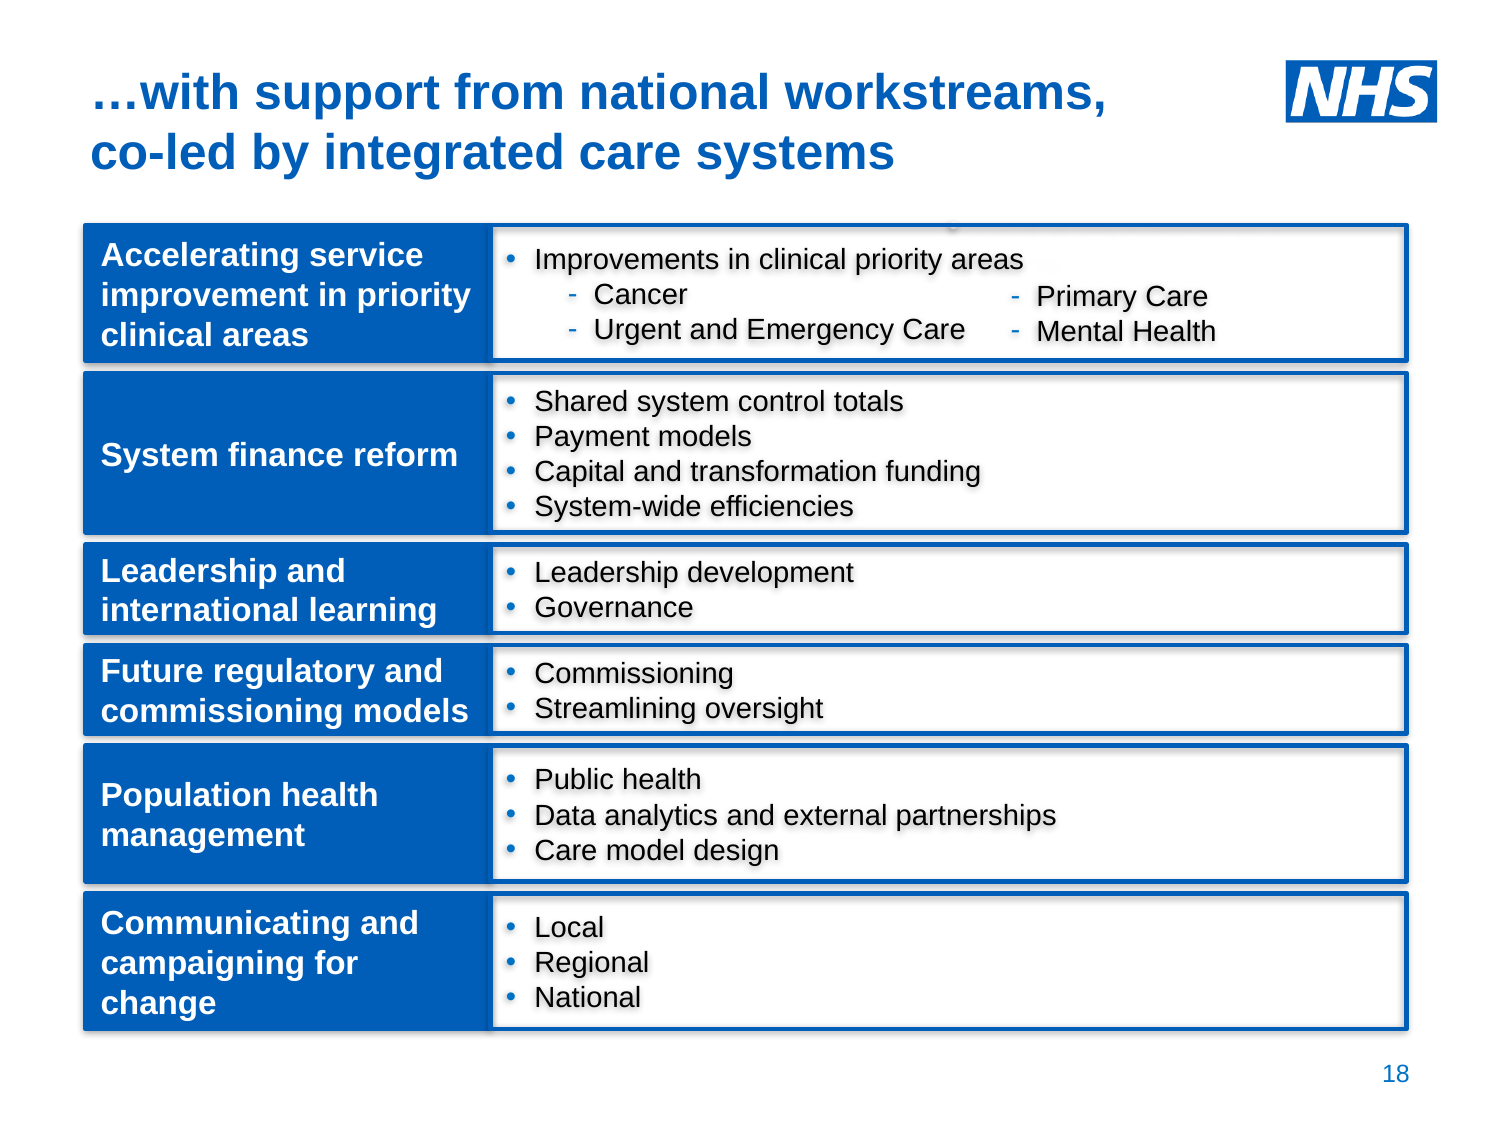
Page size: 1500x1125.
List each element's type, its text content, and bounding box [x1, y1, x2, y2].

text_box Leadership development Governance [490, 544, 1407, 634]
text_box Public health Data analytics and external partnerships Care model design [490, 745, 1407, 882]
text_box Leadership and international learning [85, 544, 488, 634]
picture [1285, 60, 1438, 123]
slide_number 18 [1074, 1042, 1425, 1103]
text_box Commissioning Streamlining oversight [490, 644, 1407, 734]
title …with support from national workstreams, co-led by integrated care systems [75, 64, 1285, 175]
text_box Population health management [85, 745, 488, 882]
text_box Communicating and campaigning for change [85, 893, 488, 1030]
text_box Future regulatory and commissioning models [85, 644, 489, 734]
text_box Accelerating service improvement in priority clinical areas [85, 224, 489, 362]
text_box Shared system control totals Payment models Capital and transformation funding System-wide efficiencies [490, 372, 1407, 533]
text_box Local Regional National [490, 893, 1407, 1030]
text_box Improvements in clinical priority areas Cancer Urgent and Emergency Care [490, 224, 1407, 362]
text_box System finance reform [85, 372, 489, 533]
